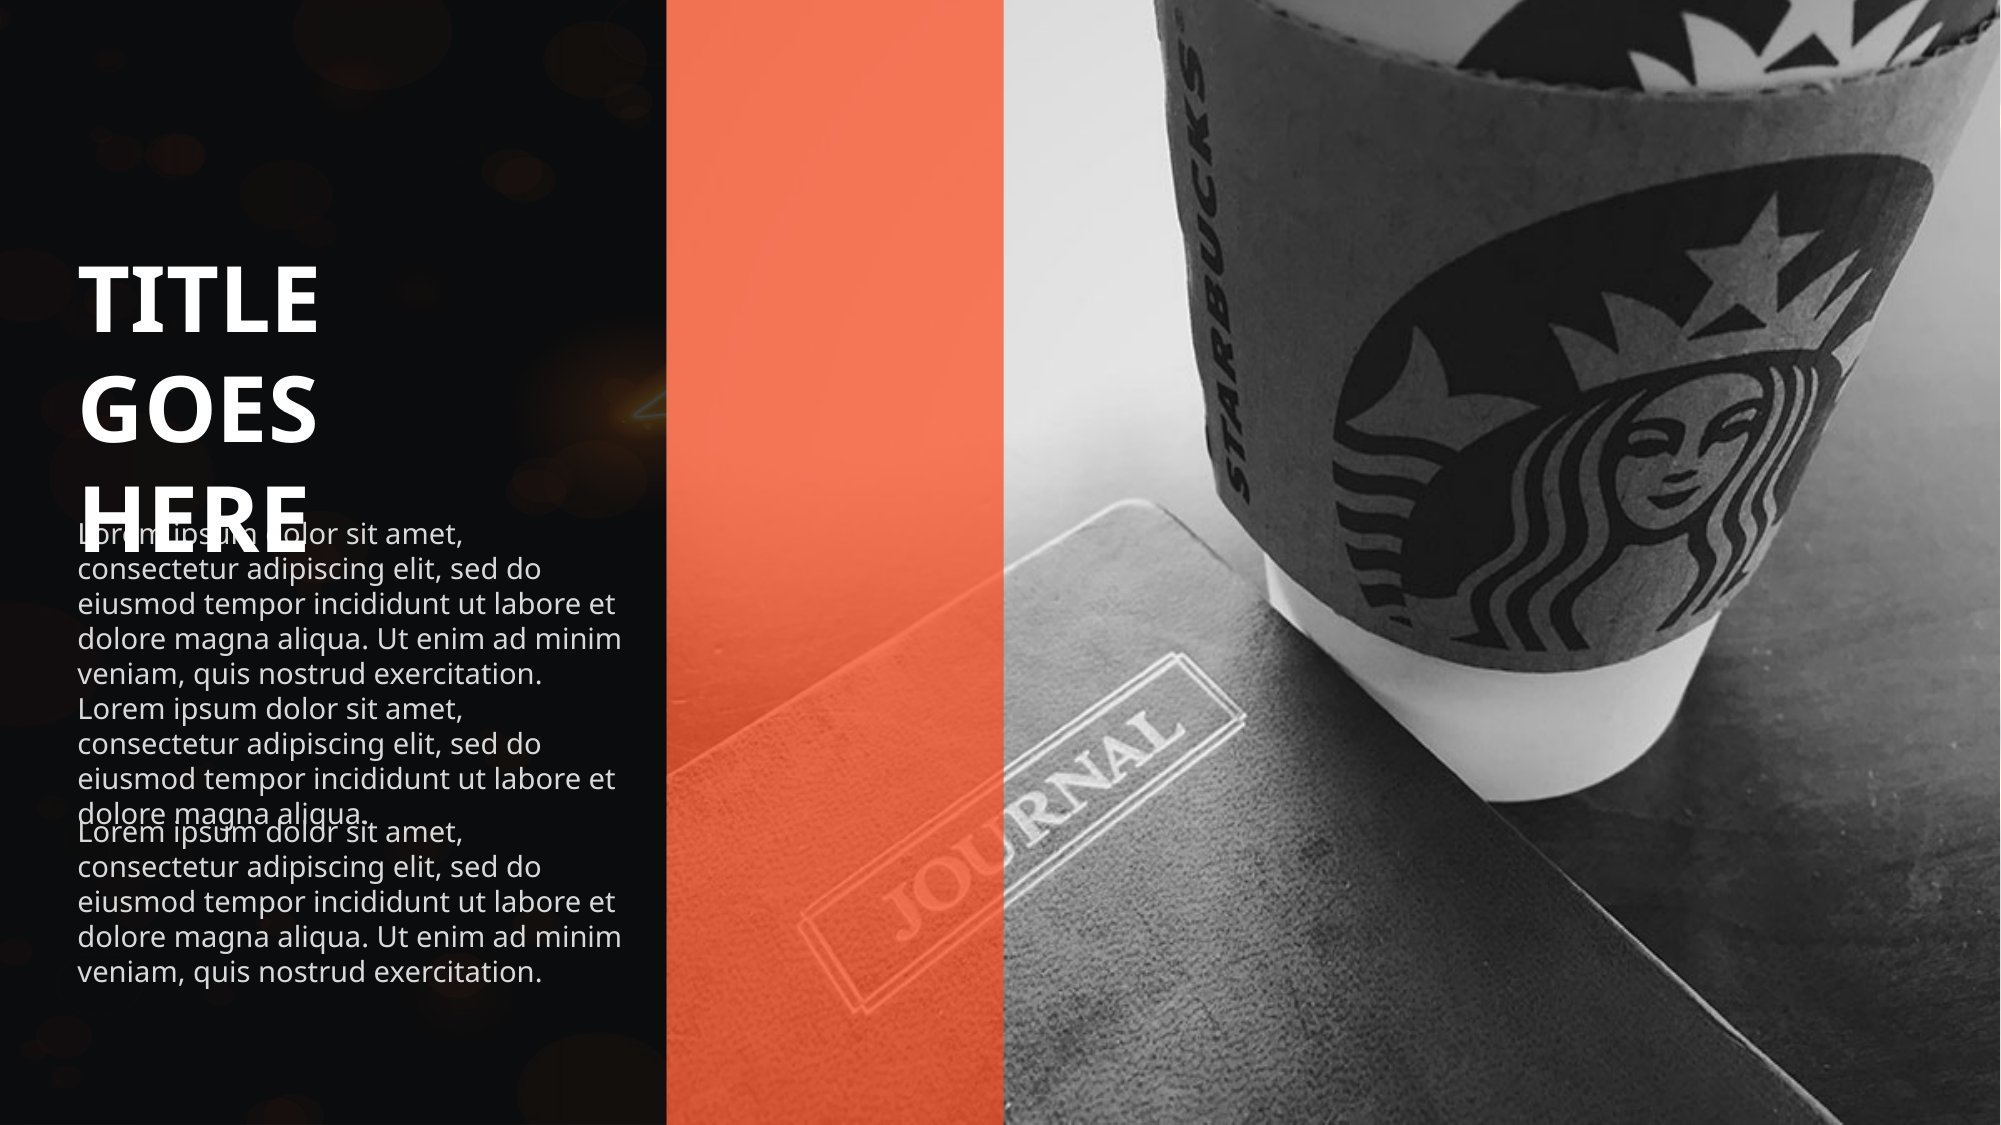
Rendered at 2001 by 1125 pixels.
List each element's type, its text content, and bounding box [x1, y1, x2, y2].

text_box TITLE GOES HERE [62, 233, 549, 578]
text_box Lorem ipsum dolor sit amet, consectetur adipiscing elit, sed do eiusmod tempor incididunt ut labore et dolore magna aliqua. Ut enim ad minim veniam, quis nostrud exercitation. Lorem ipsum dolor sit amet, consectetur adipiscing elit, sed do eiusmod tempor incididunt ut labore et dolore magna aliqua. [62, 507, 643, 805]
text_box Lorem ipsum dolor sit amet, consectetur adipiscing elit, sed do eiusmod tempor incididunt ut labore et dolore magna aliqua. Ut enim ad minim veniam, quis nostrud exercitation. [62, 805, 643, 996]
text_box [1005, 0, 2000, 1125]
text_box [666, 0, 1005, 1125]
